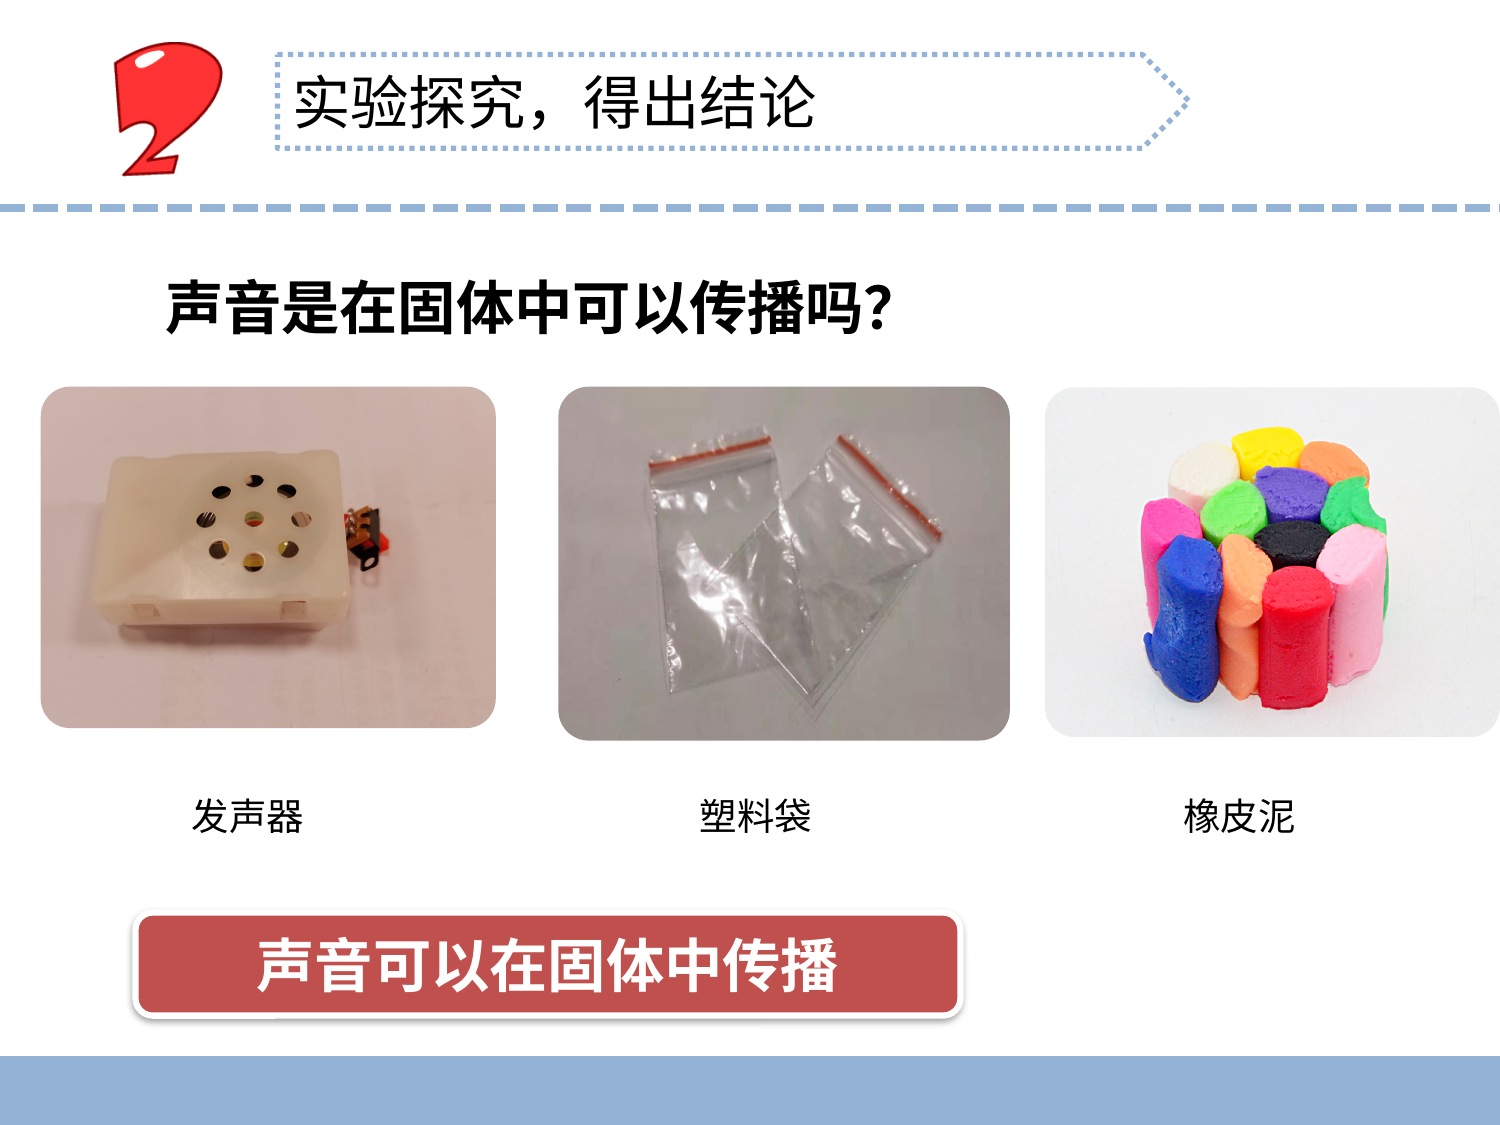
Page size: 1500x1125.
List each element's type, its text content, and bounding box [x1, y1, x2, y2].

picture [558, 386, 1011, 741]
text_box 声音可以在固体中传播 [132, 909, 964, 1019]
picture [100, 42, 229, 191]
picture [1044, 387, 1500, 738]
text_box 橡皮泥 [1168, 785, 1416, 846]
text_box 发声器 [176, 785, 424, 846]
text_box 声音是在固体中可以传播吗？ [40, 228, 1024, 349]
text_box 实验探究，得出结论 [275, 52, 1192, 151]
picture [40, 386, 496, 729]
text_box [0, 1056, 1500, 1125]
text_box 塑料袋 [685, 785, 967, 846]
